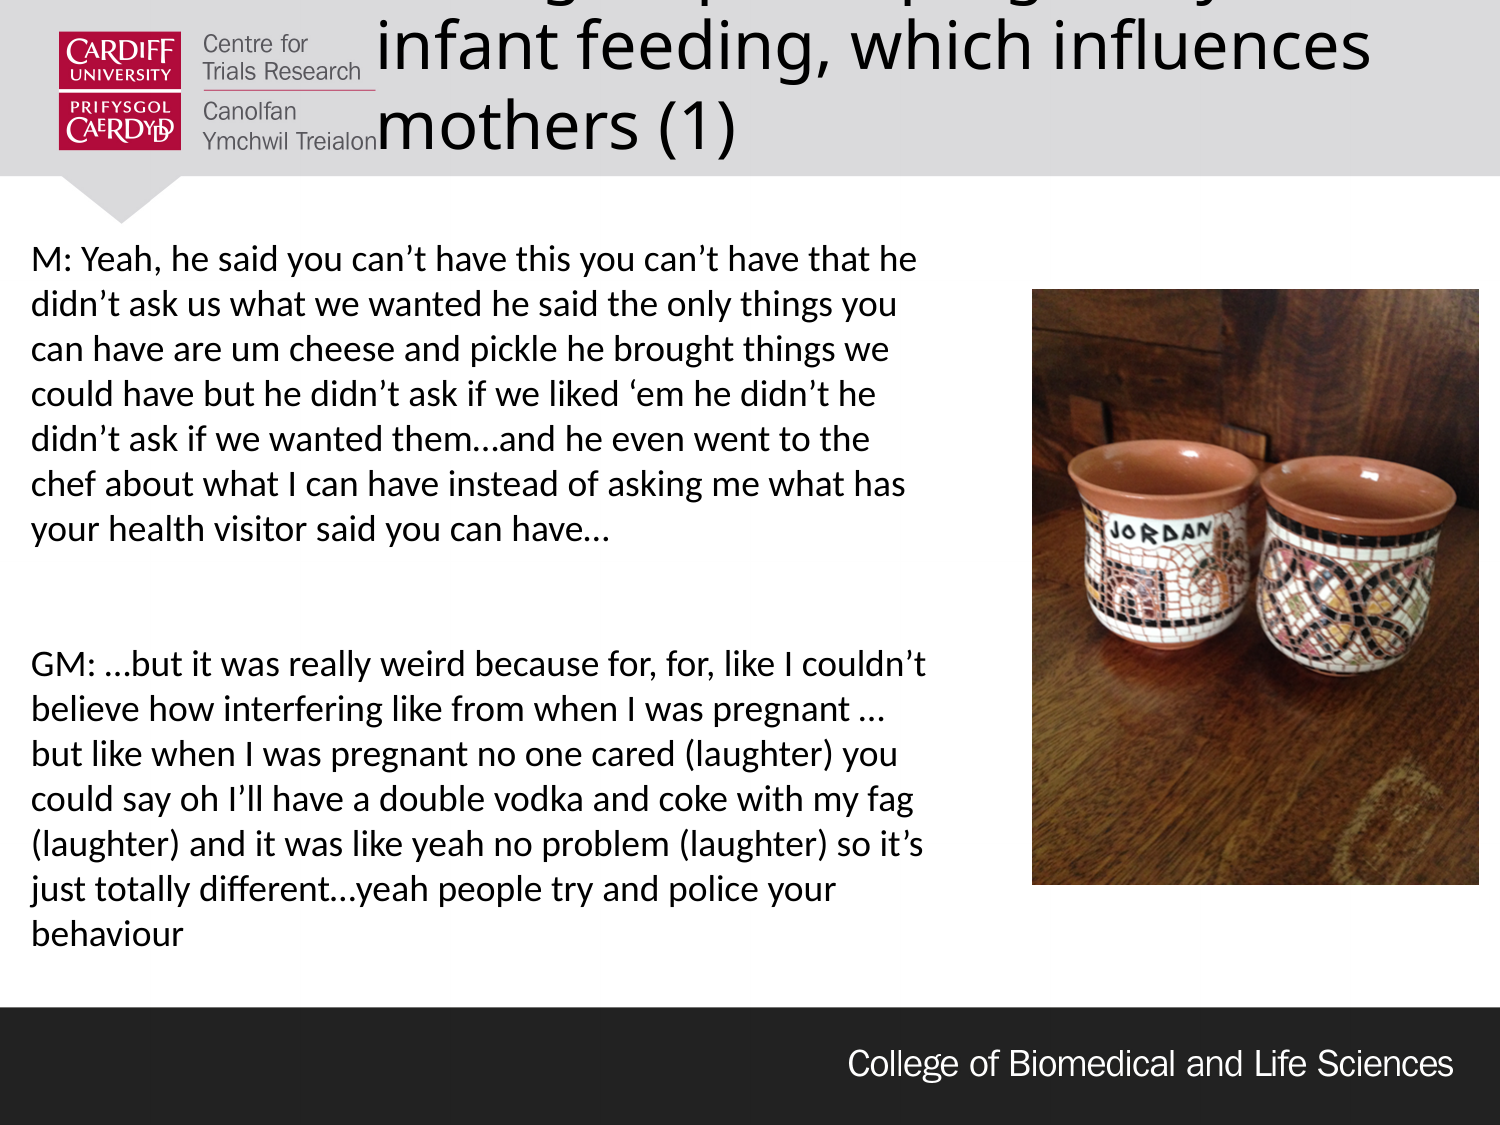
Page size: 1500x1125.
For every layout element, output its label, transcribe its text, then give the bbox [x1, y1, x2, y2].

picture [0, 0, 1500, 1125]
text_box M: Yeah, he said you can’t have this you can’t have that he didn’t ask us what we wanted he said the only things you can have are um cheese and pickle he brought things we could have but he didn’t ask if we liked ‘em he didn’t he didn’t ask if we wanted them…and he even went to the chef about what I can have instead of asking me what has your health visitor said you can have… GM: …but it was really weird because for, for, like I couldn’t believe how interfering like from when I was pregnant …but like when I was pregnant no one cared (laughter) you could say oh I’ll have a double vodka and coke with my fag (laughter) and it was like yeah no problem (laughter) so it’s just totally different…yeah people try and police your behaviour [16, 226, 949, 962]
list [50, 262, 1425, 977]
title Strangers police pregnancy, and infant feeding, which influences mothers (1) [360, 35, 1500, 171]
